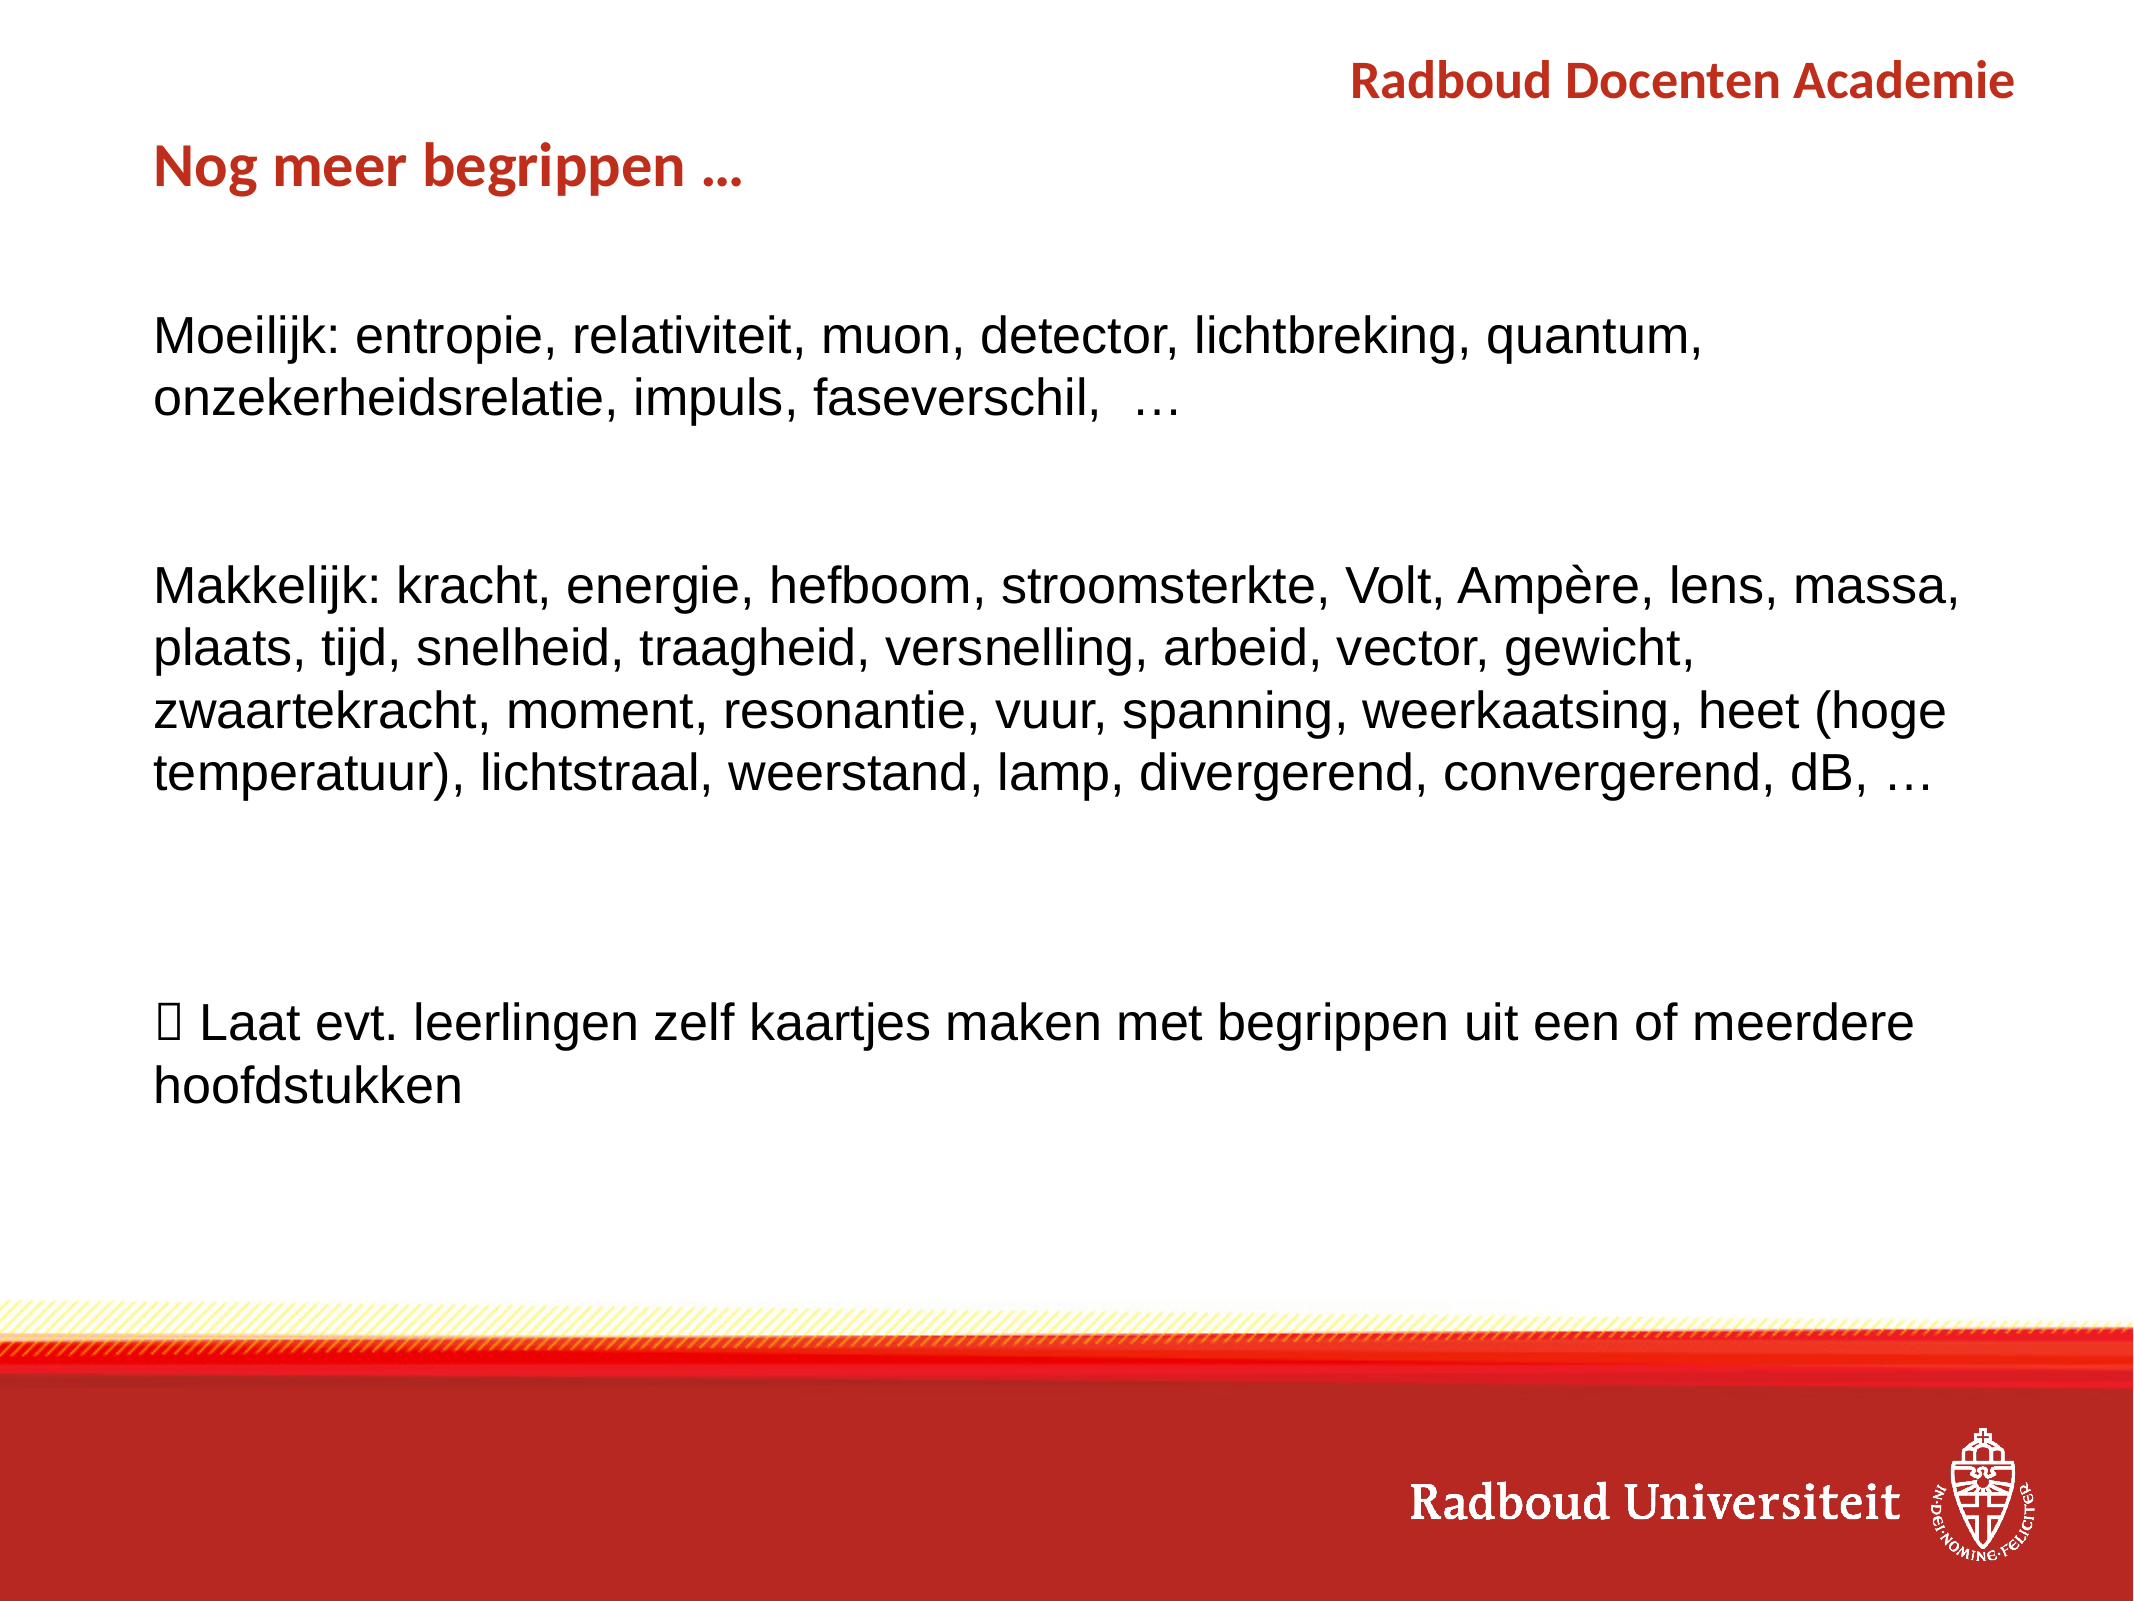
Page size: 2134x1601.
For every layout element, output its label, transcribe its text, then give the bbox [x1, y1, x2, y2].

title Nog meer begrippen … [147, 117, 1979, 295]
picture [0, 0, 2134, 1601]
list Moeilijk: entropie, relativiteit, muon, detector, lichtbreking, quantum, onzekerheidsrelatie, impuls, faseverschil, … Makkelijk: kracht, energie, hefboom, stroomsterkte, Volt, Ampère, lens, massa, plaats, tijd, snelheid, traagheid, versnelling, arbeid, vector, gewicht, zwaartekracht, moment, resonantie, vuur, spanning, weerkaatsing, heet (hoge temperatuur), lichtstraal, weerstand, lamp, divergerend, convergerend, dB, …  Laat evt. leerlingen zelf kaartjes maken met begrippen uit een of meerdere hoofdstukken [147, 295, 1979, 1300]
